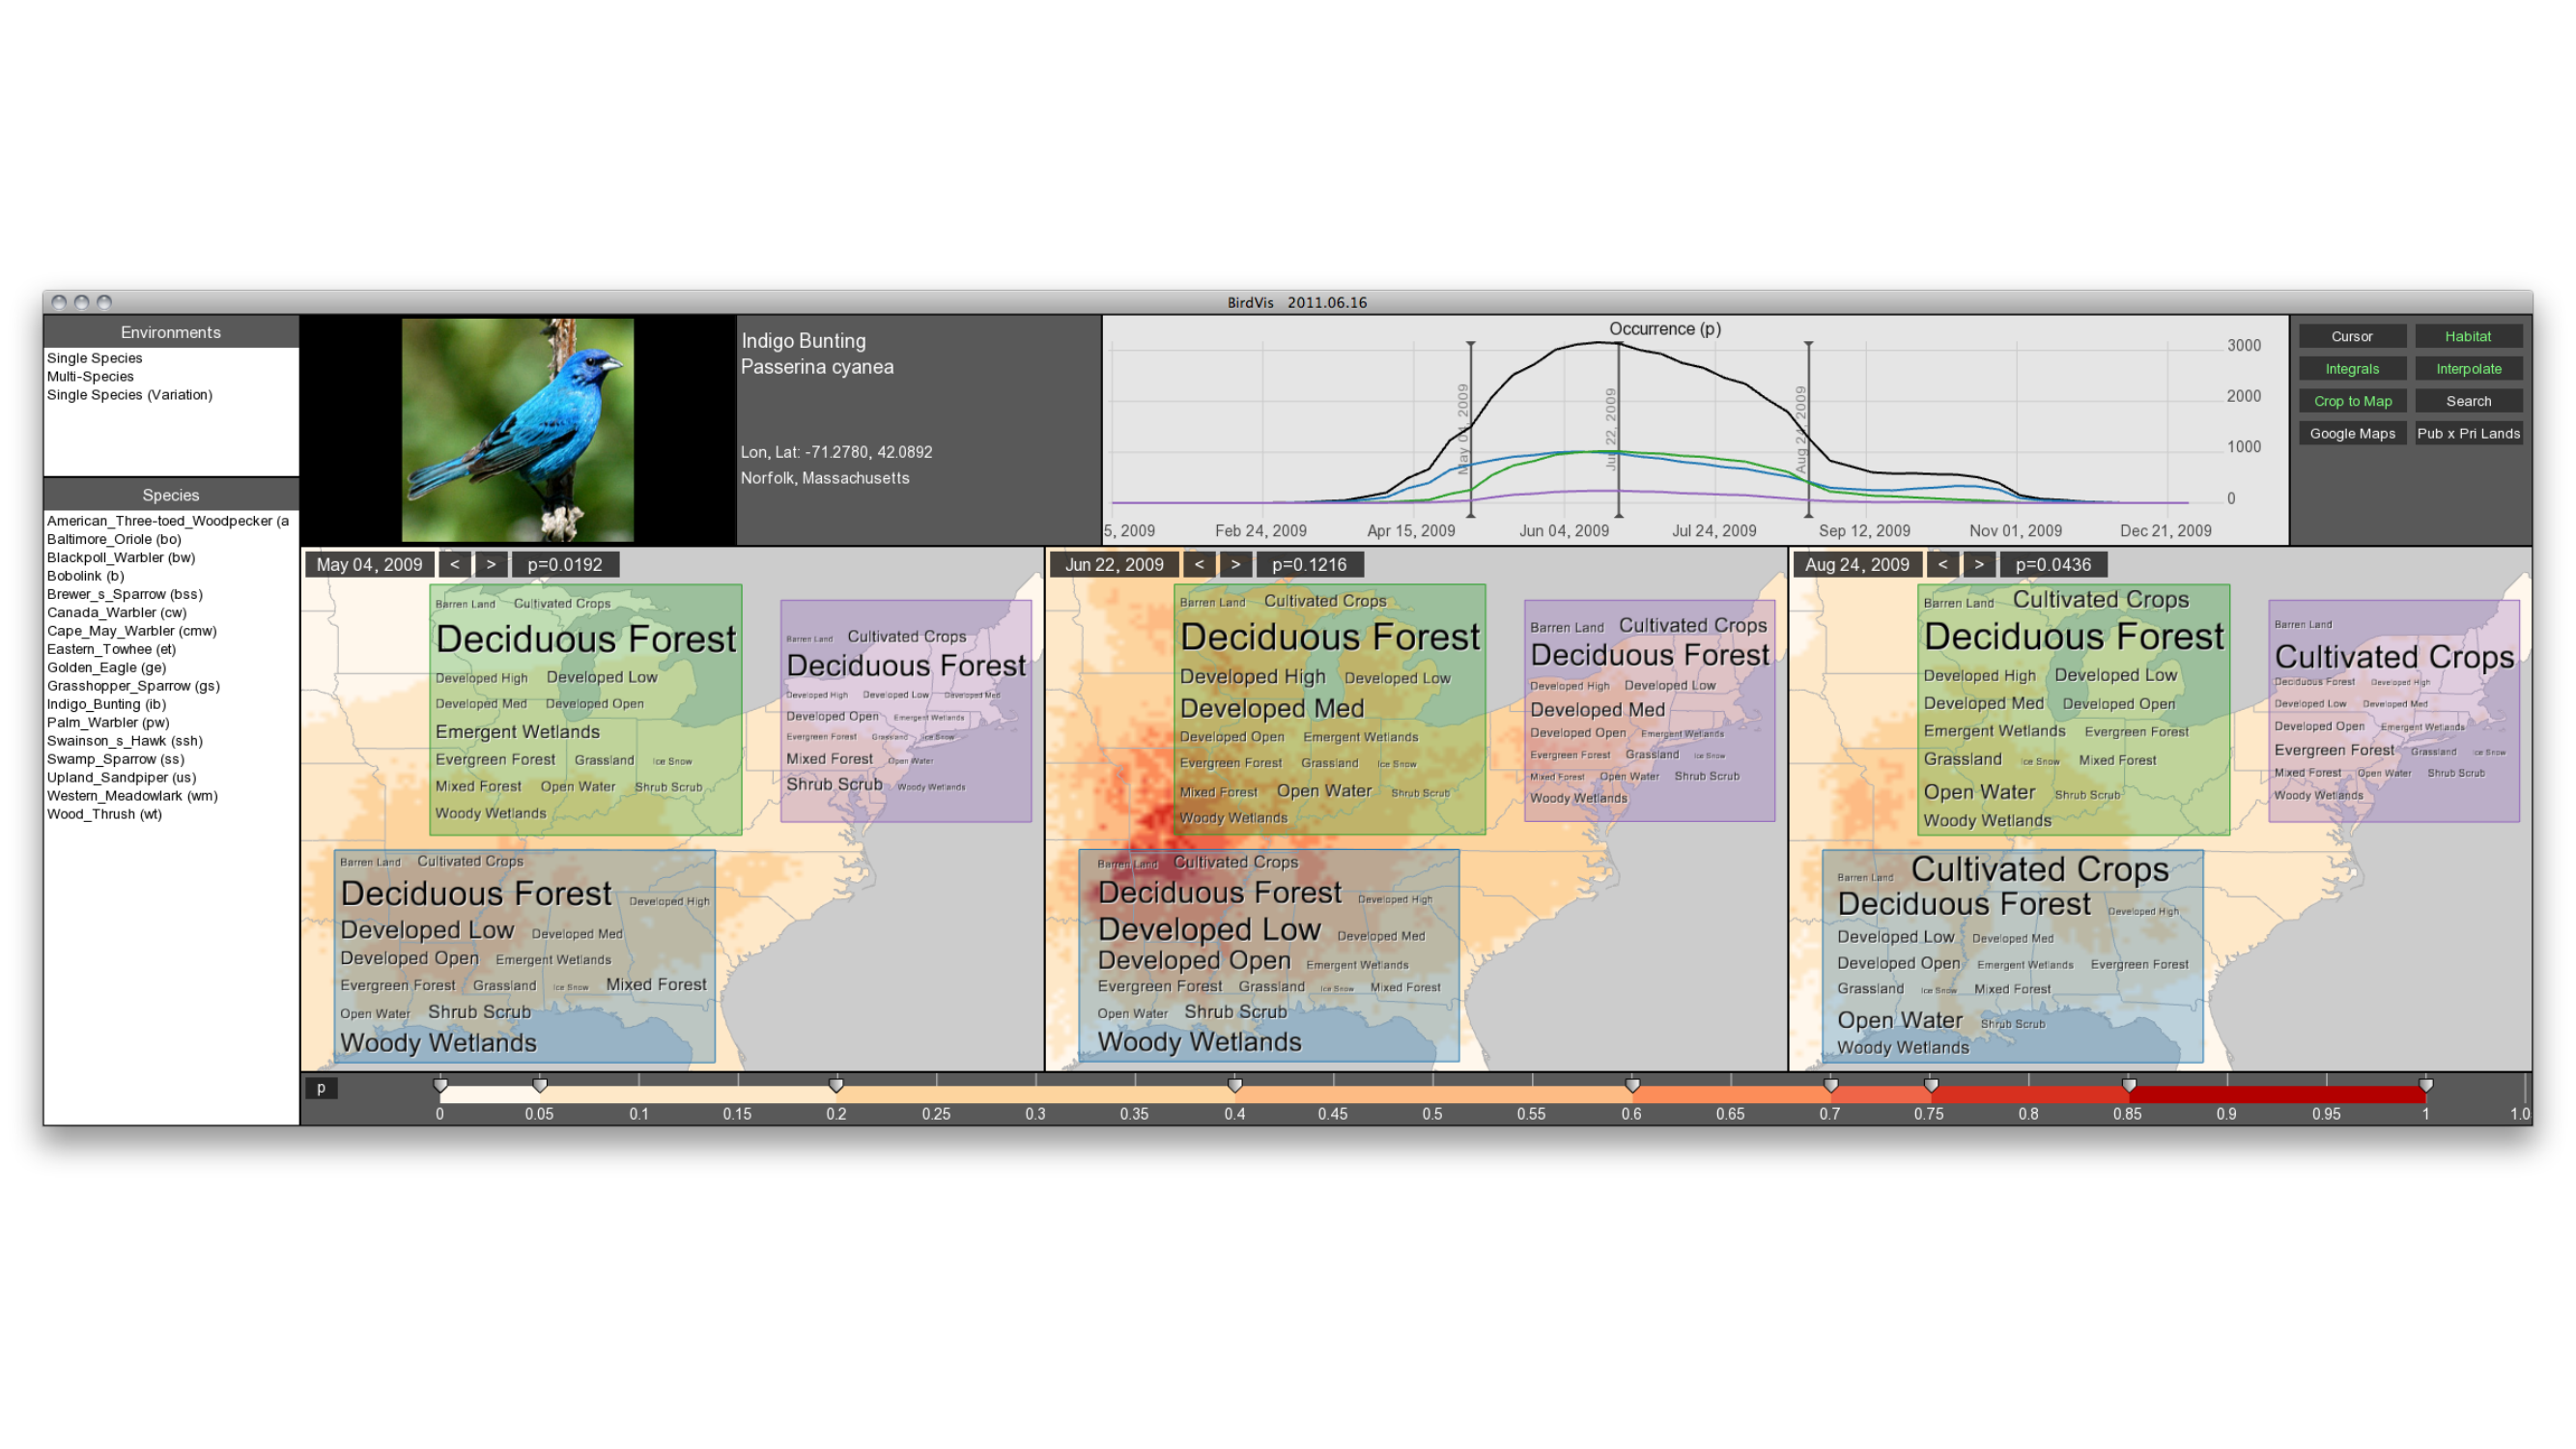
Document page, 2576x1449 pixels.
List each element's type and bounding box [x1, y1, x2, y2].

picture [0, 264, 2576, 1185]
